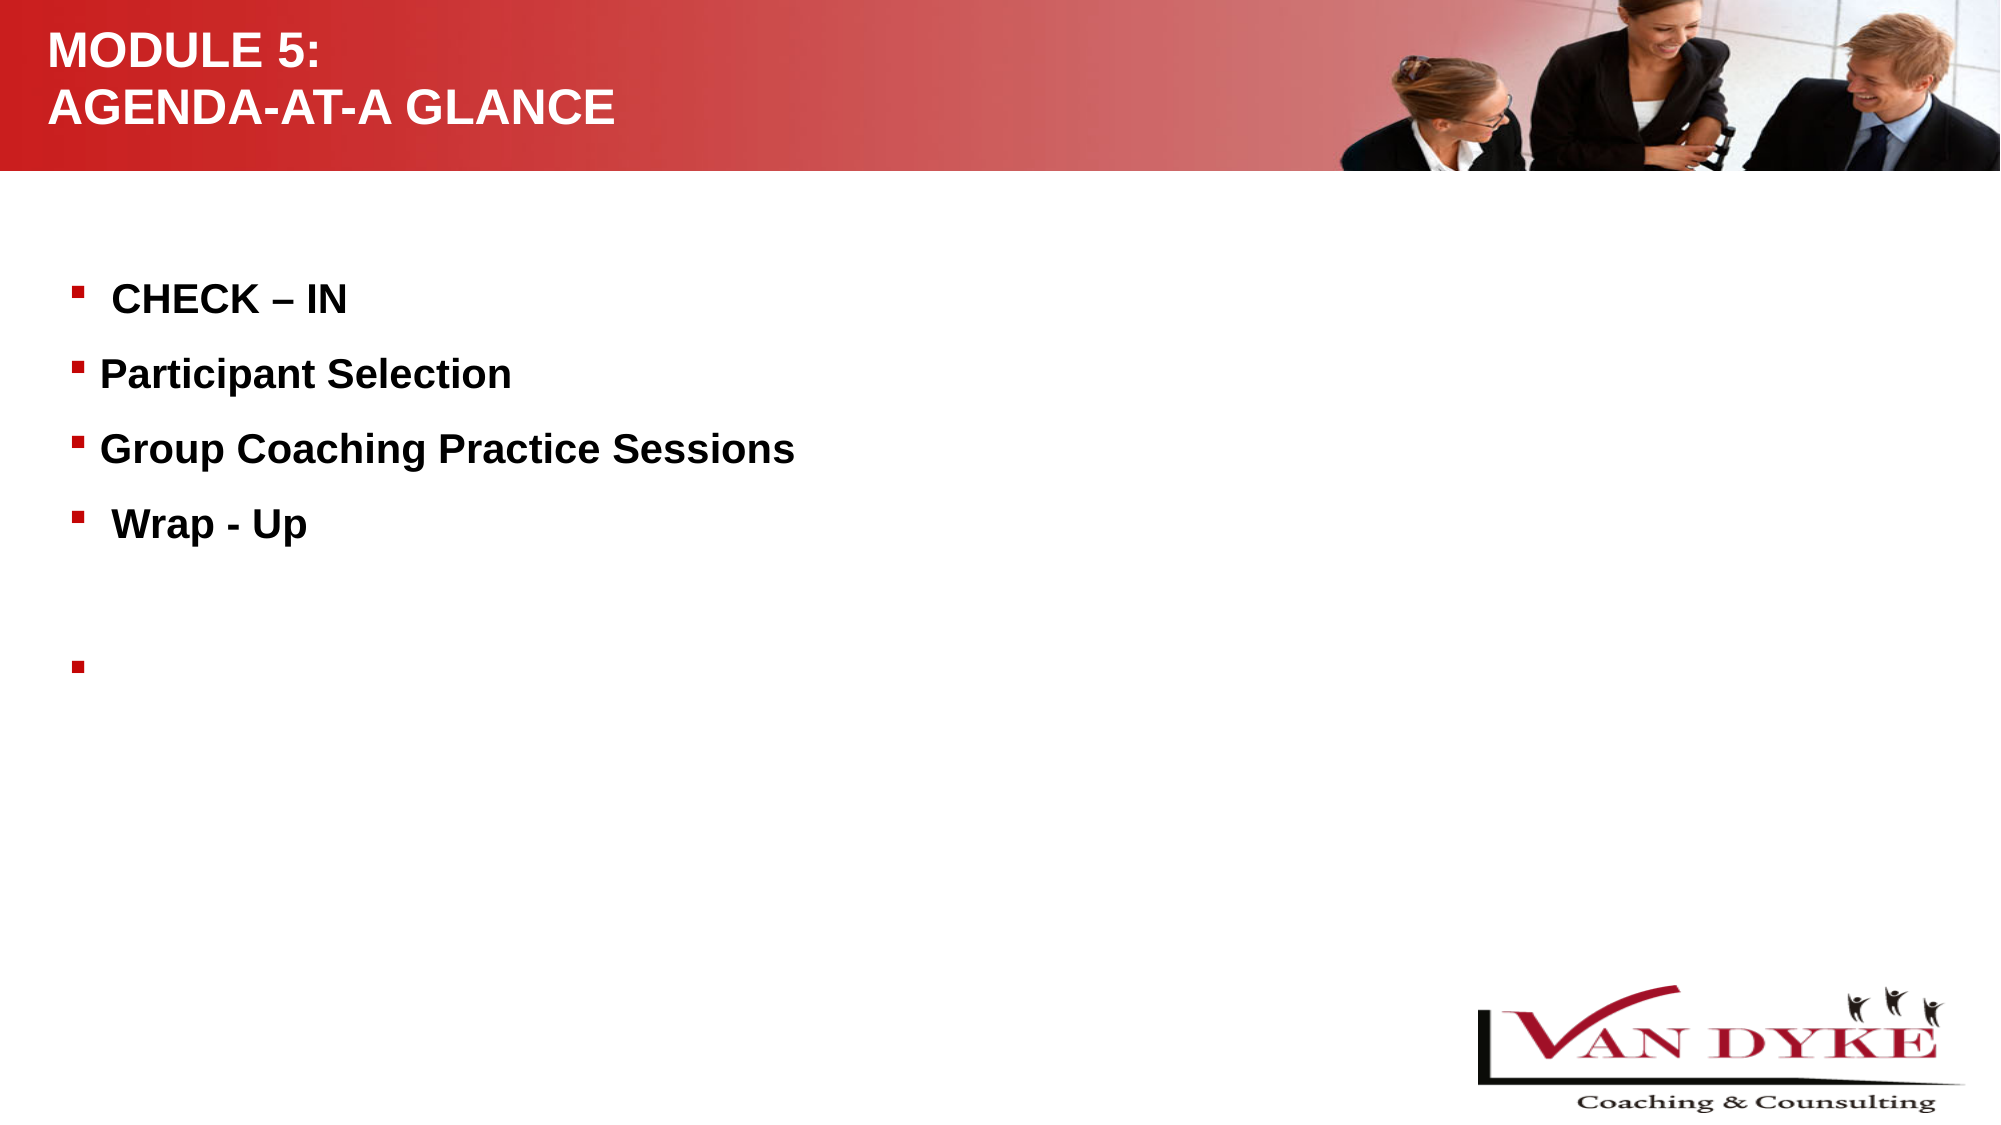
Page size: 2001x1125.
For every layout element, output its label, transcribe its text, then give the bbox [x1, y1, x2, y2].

picture [0, 0, 2000, 171]
title MODULE 5: AGENDA-AT-A GLANCE [47, 29, 1025, 129]
picture [1478, 985, 1967, 1113]
list CHECK – IN Participant Selection Group Coaching Practice Sessions Wrap - Up [68, 264, 1934, 986]
